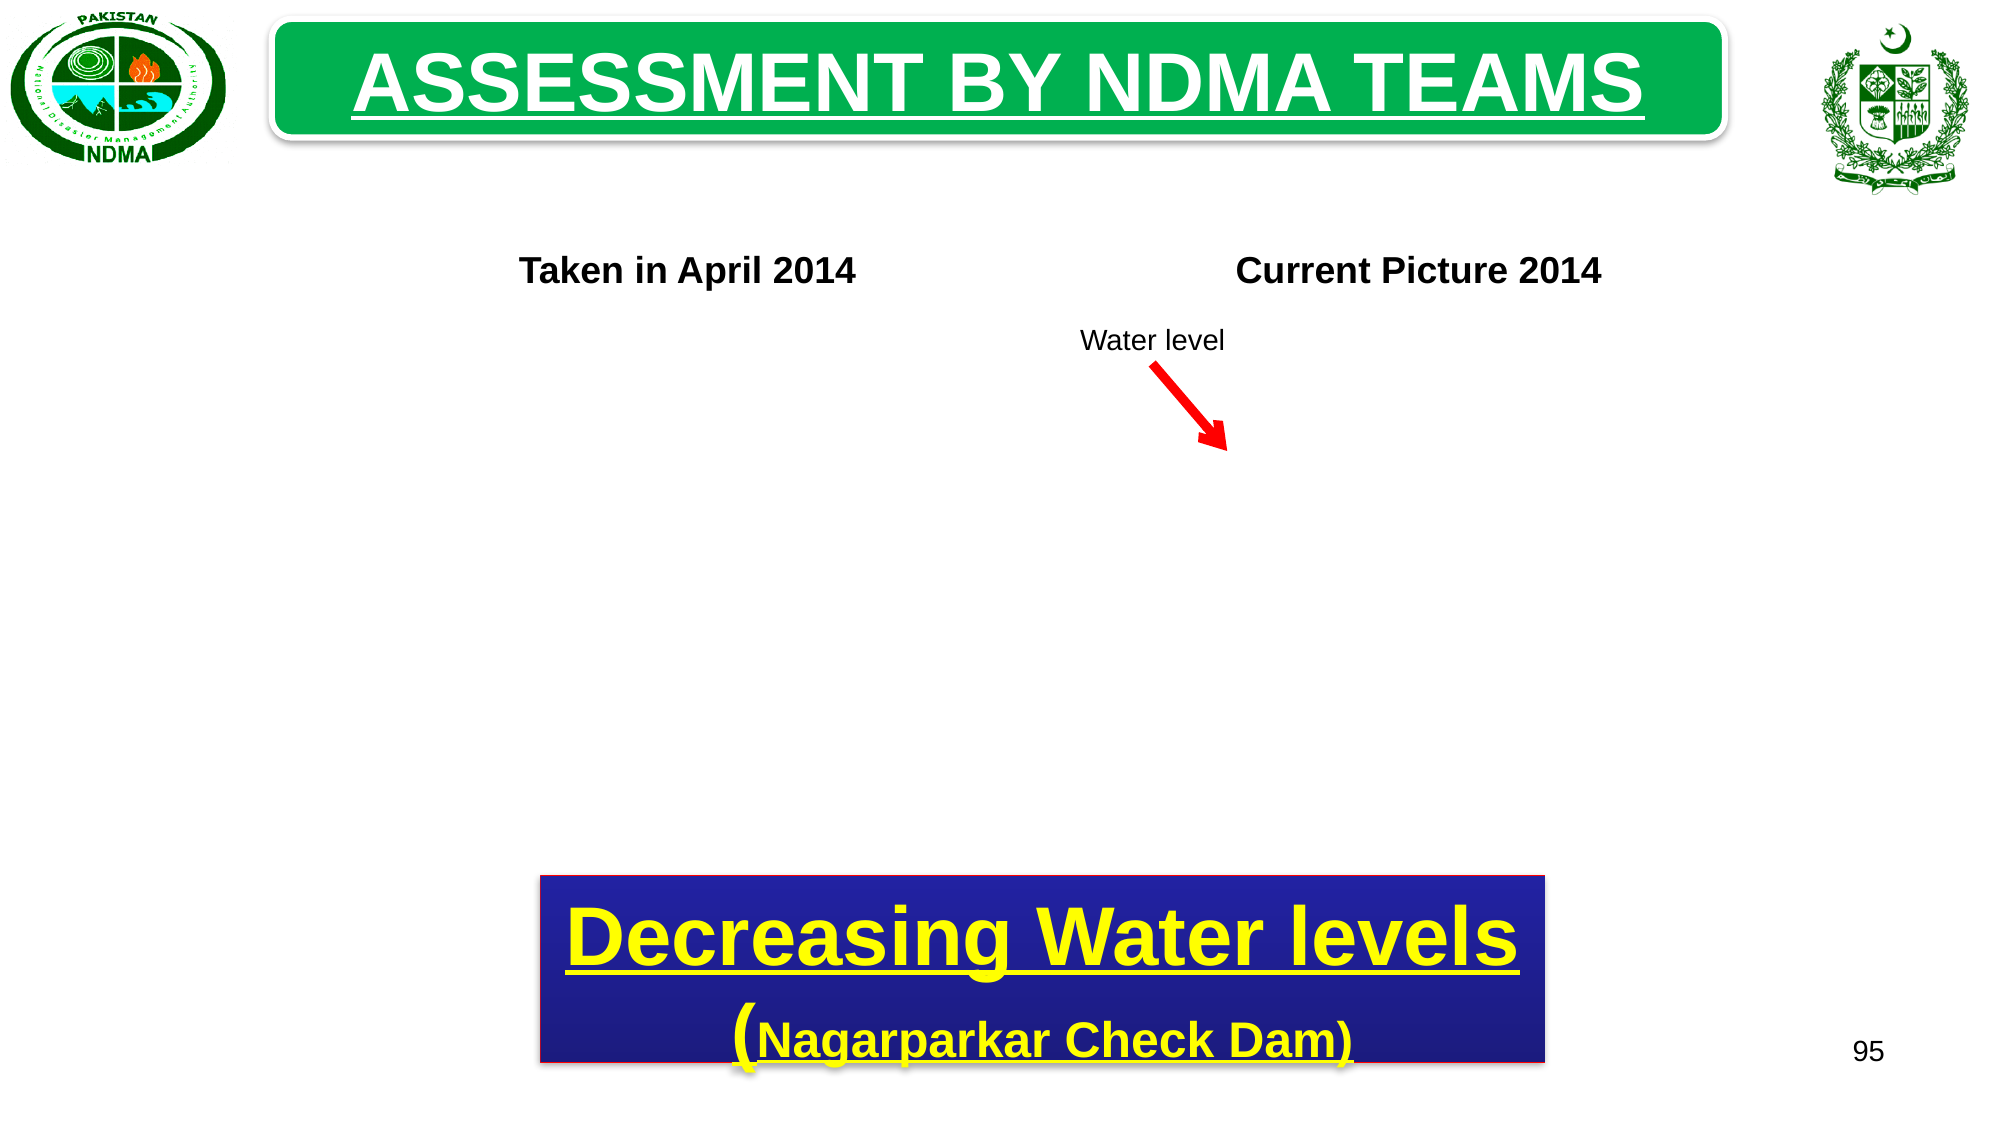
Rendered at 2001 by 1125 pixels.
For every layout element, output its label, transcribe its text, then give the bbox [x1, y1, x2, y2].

picture [1818, 21, 1970, 197]
text_box ASSESSMENT BY NDMA TEAMS [268, 15, 1729, 141]
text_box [276, 216, 1778, 1064]
slide_number 95 [1433, 1024, 1901, 1103]
